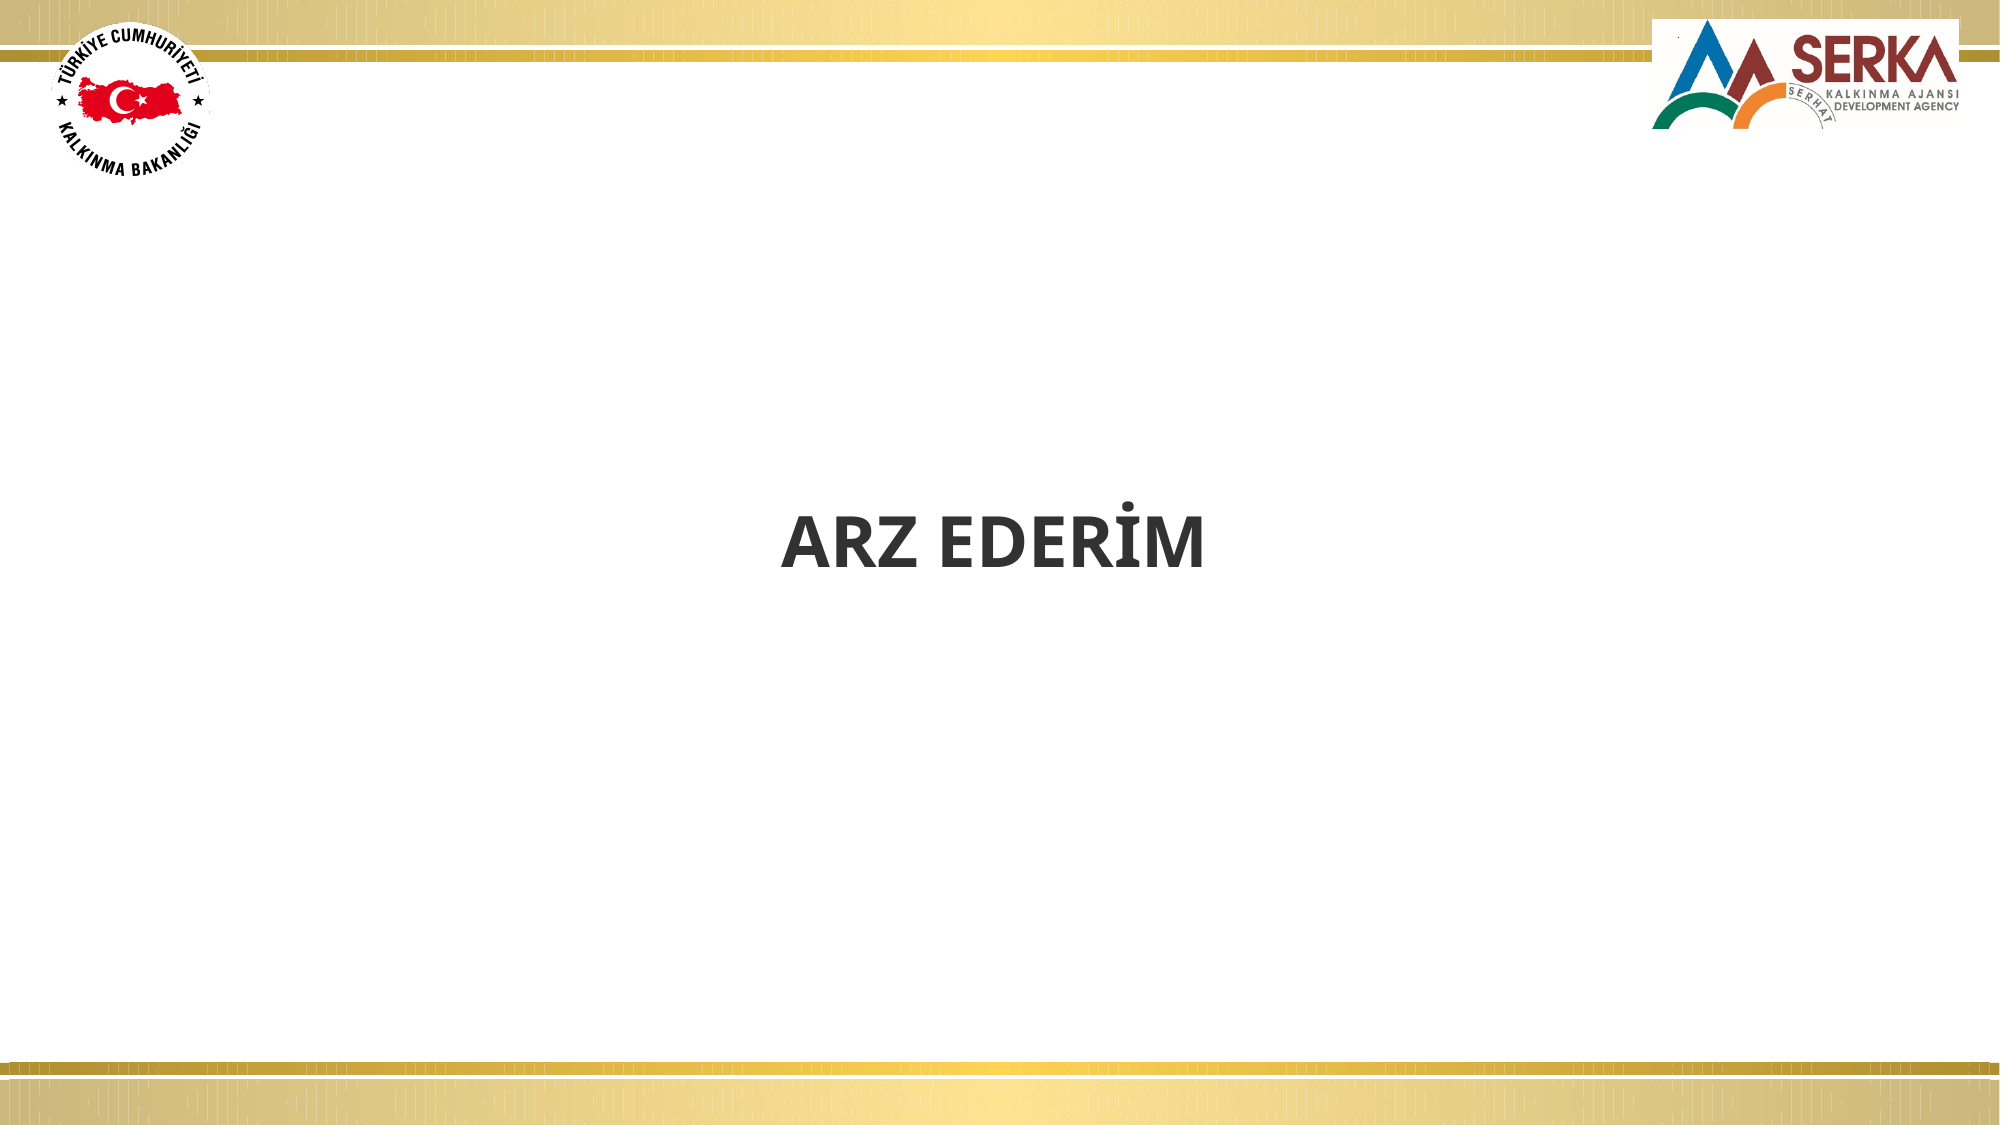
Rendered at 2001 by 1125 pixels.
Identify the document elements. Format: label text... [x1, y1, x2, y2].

text_box ARZ EDERİM [766, 488, 1224, 589]
picture [50, 22, 210, 182]
picture [1652, 19, 1959, 129]
